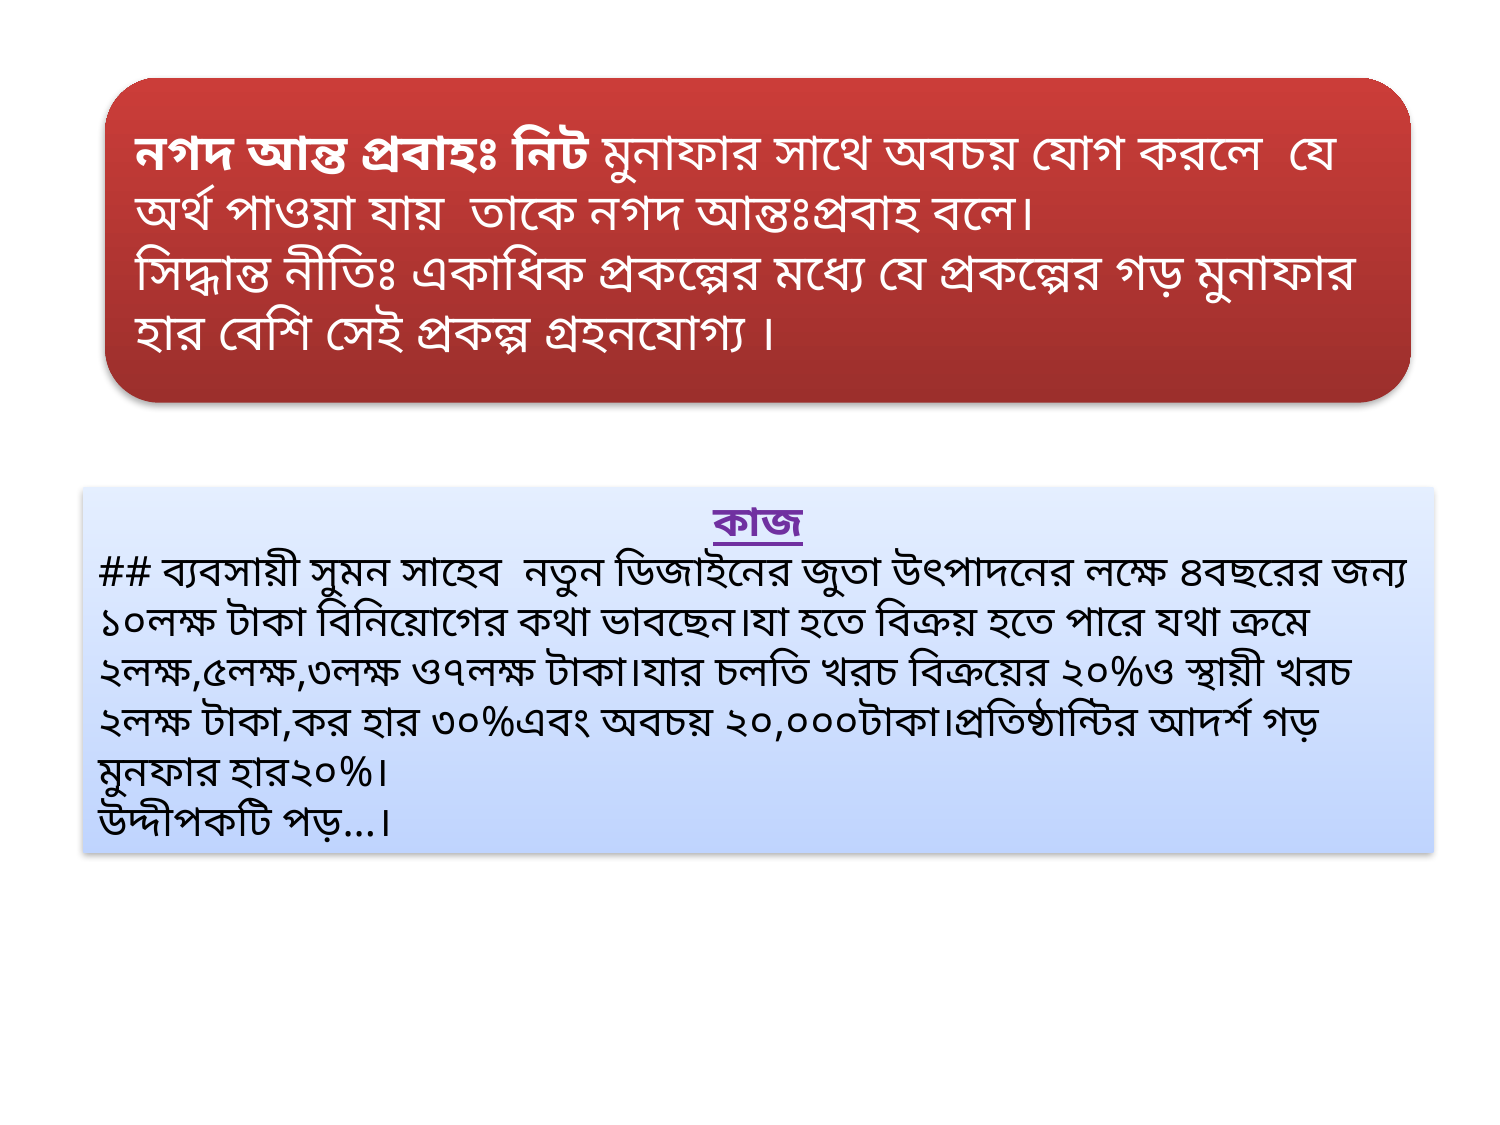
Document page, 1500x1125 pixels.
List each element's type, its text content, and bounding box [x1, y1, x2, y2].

text_box নগদ আন্ত প্রবাহঃ নিট মুনাফার সাথে অবচয় যোগ করলে যে অর্থ পাওয়া যায় তাকে নগদ আন্তঃপ্রবাহ বলে। সিদ্ধান্ত নীতিঃ একাধিক প্রকল্পের মধ্যে যে প্রকল্পের গড় মুনাফার হার বেশি সেই প্রকল্প গ্রহনযোগ্য । [105, 77, 1412, 403]
text_box কাজ ## ব্যবসায়ী সুমন সাহেব নতুন ডিজাইনের জুতা উৎপাদনের লক্ষে ৪বছরের জন্য ১০লক্ষ টাকা বিনিয়োগের কথা ভাবছেন।যা হতে বিক্রয় হতে পারে যথা ক্রমে ২লক্ষ,৫লক্ষ,৩লক্ষ ও৭লক্ষ টাকা।যার চলতি খরচ বিক্রয়ের ২০%ও স্থায়ী খরচ ২লক্ষ টাকা,কর হার ৩০%এবং অবচয় ২০,০০০টাকা।প্রতিষ্ঠান্টির আদর্শ গড় মুনফার হার২০%। উদ্দীপকটি পড়...। [83, 487, 1434, 853]
